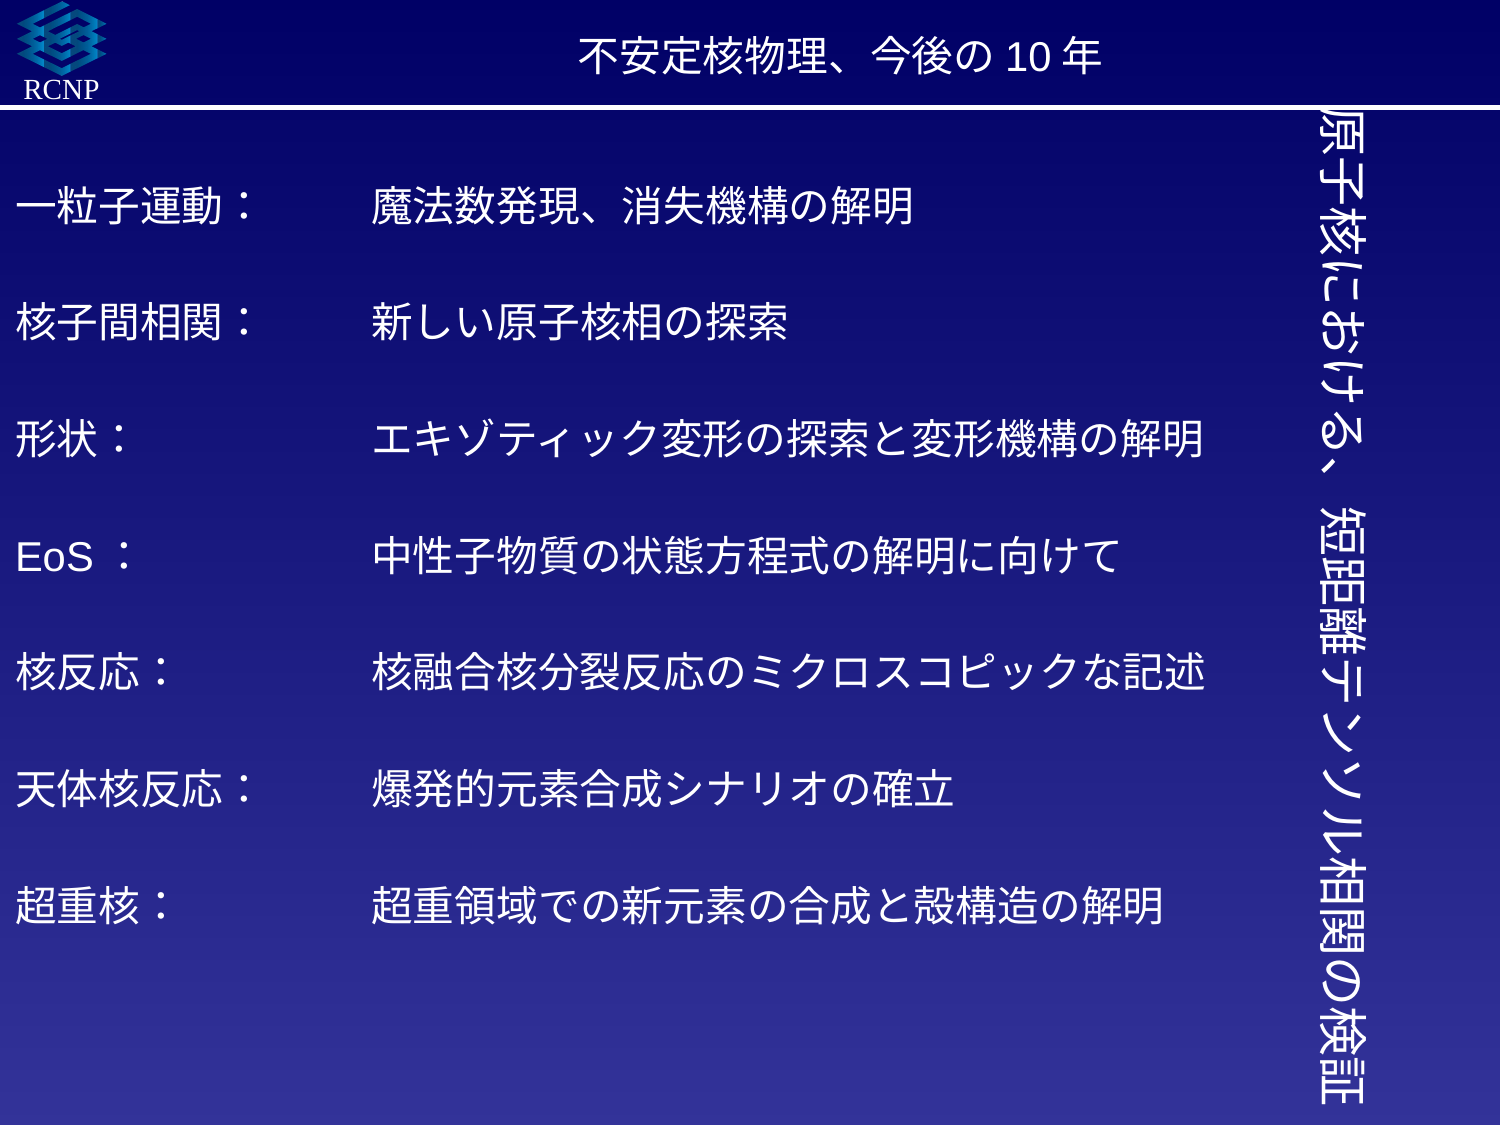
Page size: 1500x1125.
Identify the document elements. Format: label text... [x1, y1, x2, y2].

title 不安定核物理、今後の10年 [139, 11, 1500, 98]
list 一粒子運動： 魔法数発現、消失機構の解明 核子間相関： 新しい原子核相の探索 形状： エキゾティック変形の探索と変形機構の解明 EoS： 中性子物質の状態方程式の解明に向けて 核反応： 核融合核分裂反応のミクロスコピックな記述 天体核反応： 爆発的元素合成シナリオの確立 超重核： 超重領域での新元素の合成と殻構造の解明 [0, 171, 1447, 1125]
text_box 原子核における、短距離テンソル相関の検証 [1292, 128, 1383, 1085]
